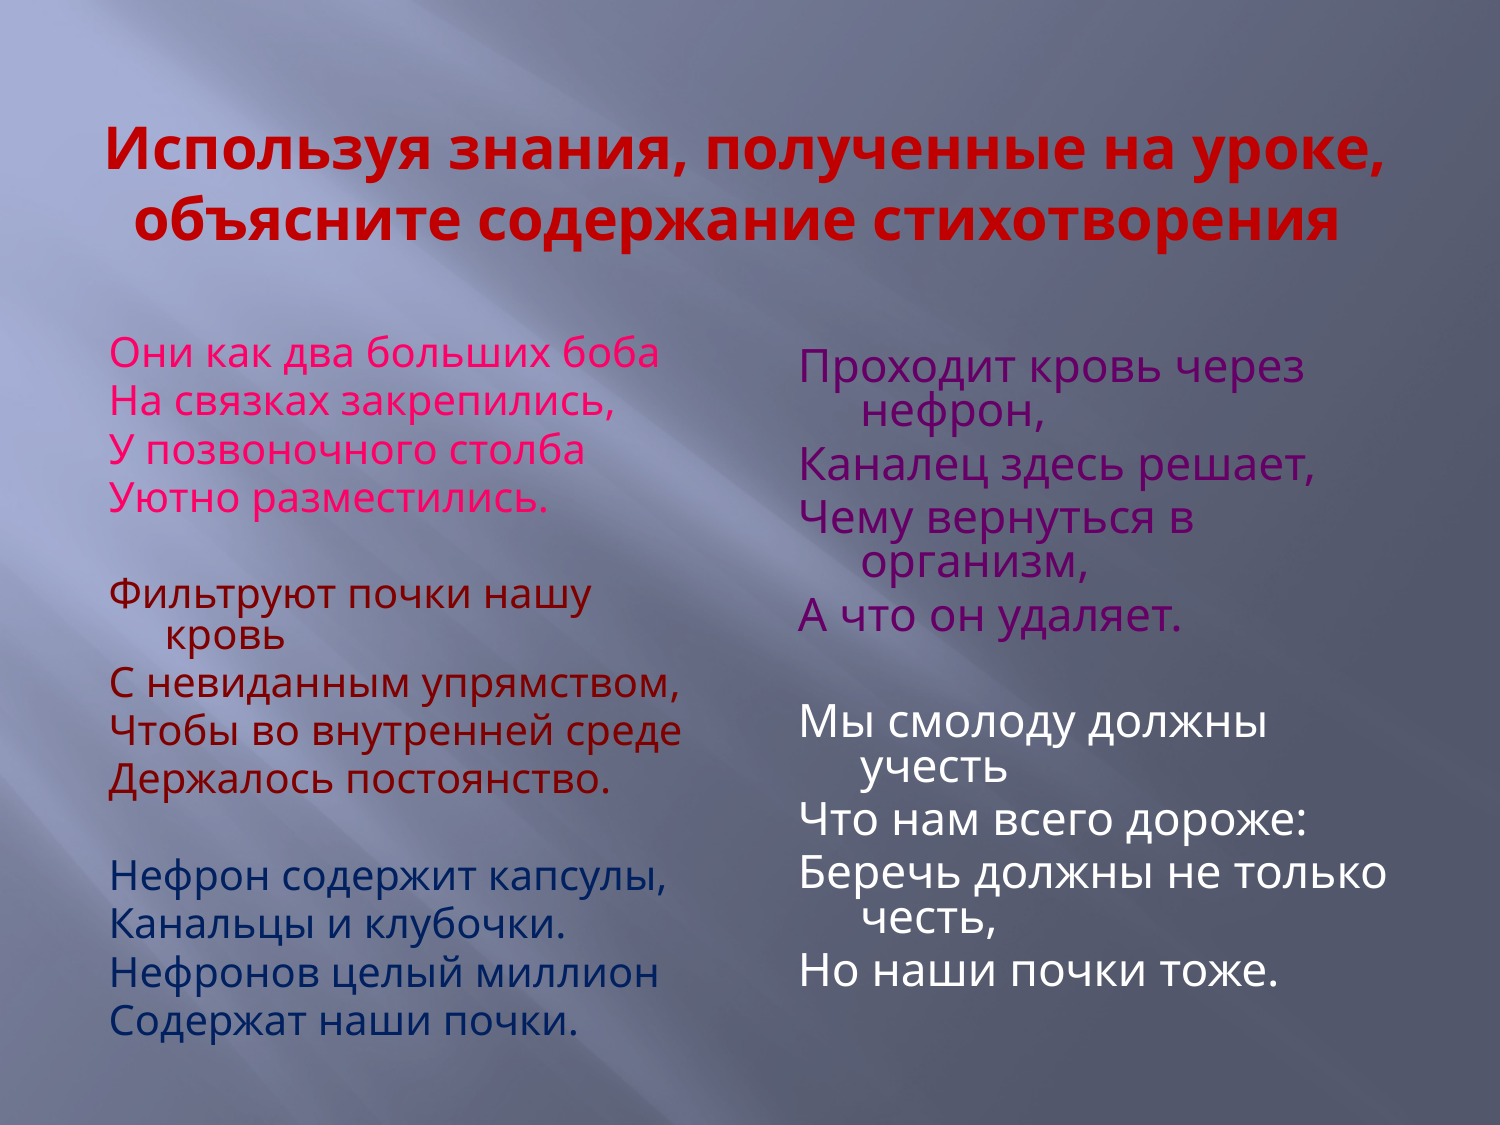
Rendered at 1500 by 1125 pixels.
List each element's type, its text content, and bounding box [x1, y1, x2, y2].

title Используя знания, полученные на уроке, объясните содержание стихотворения [70, 93, 1421, 269]
list Проходит кровь через нефрон, Каналец здесь решает, Чему вернуться в организм, А что он удаляет. Мы смолоду должны учесть Что нам всего дороже: Беречь должны не только честь, Но наши почки тоже. [762, 339, 1425, 1005]
list Они как два больших боба На связках закрепились, У позвоночного столба Уютно разместились. Фильтруют почки нашу кровь С невиданным упрямством, Чтобы во внутренней среде Держалось постоянство. Нефрон содержит капсулы, Канальцы и клубочки. Нефронов целый миллион Содержат наши почки. [75, 328, 738, 1067]
